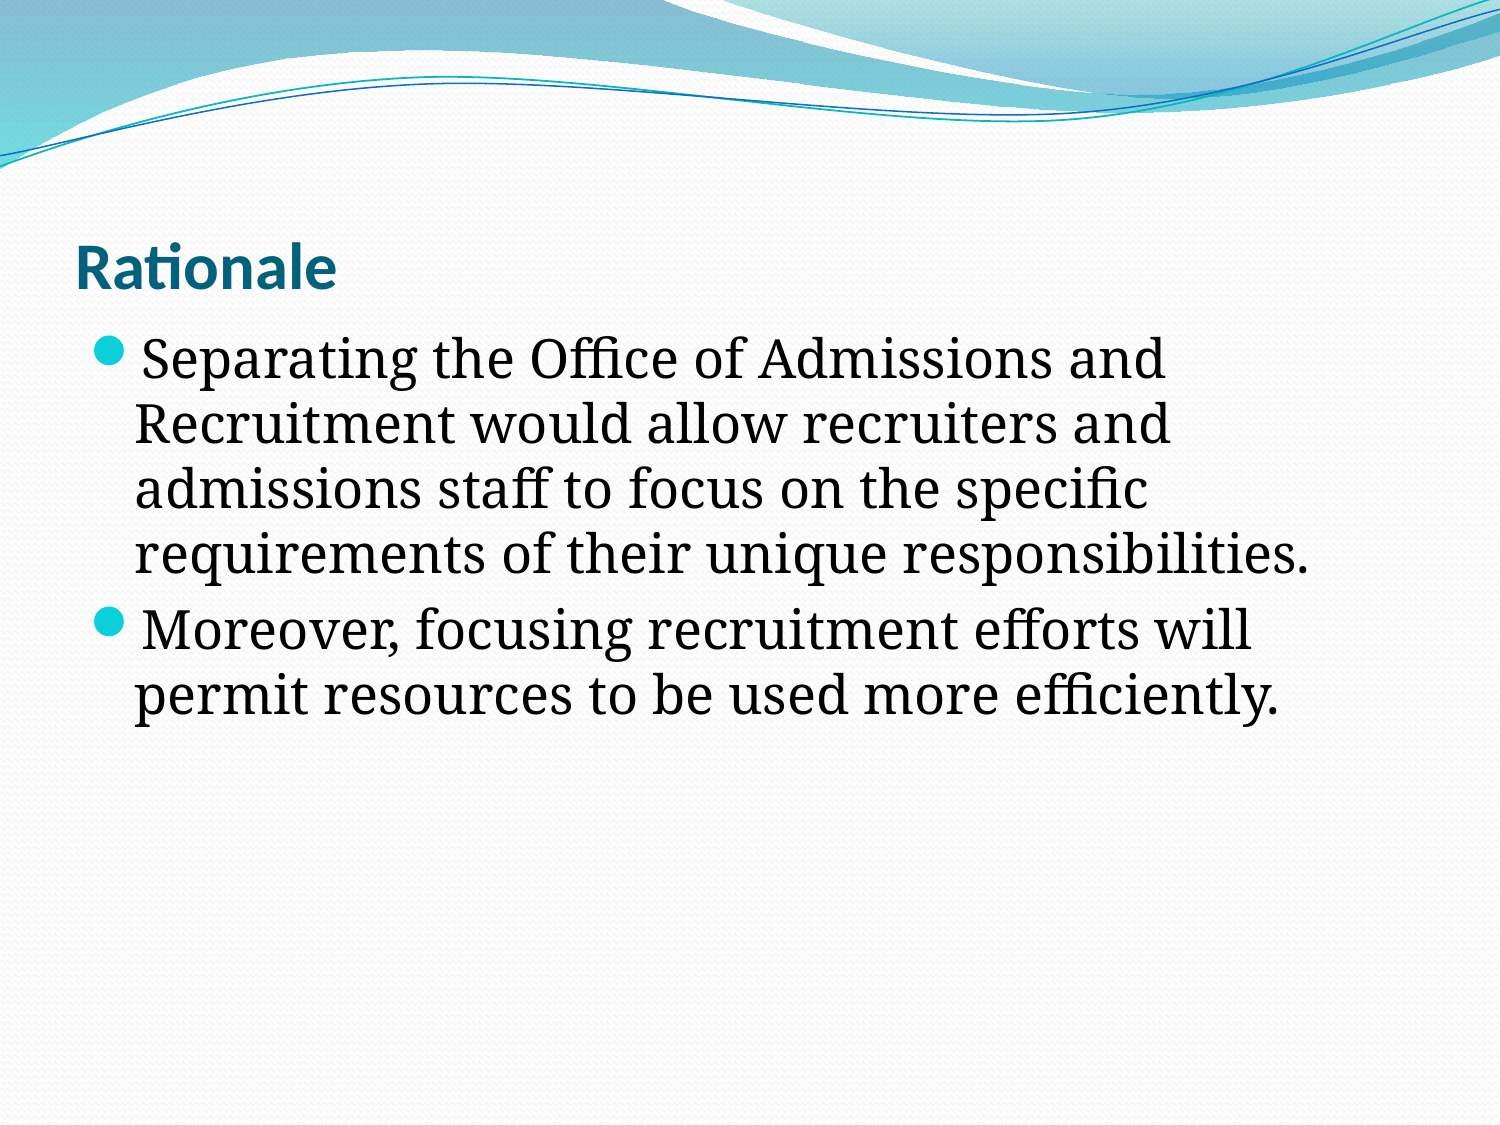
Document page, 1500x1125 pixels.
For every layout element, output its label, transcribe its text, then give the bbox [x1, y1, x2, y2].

list Separating the Office of Admissions and Recruitment would allow recruiters and admissions staff to focus on the specific requirements of their unique responsibilities. Moreover, focusing recruitment efforts will permit resources to be used more efficiently. [75, 317, 1425, 1038]
title Rationale [75, 115, 1425, 303]
